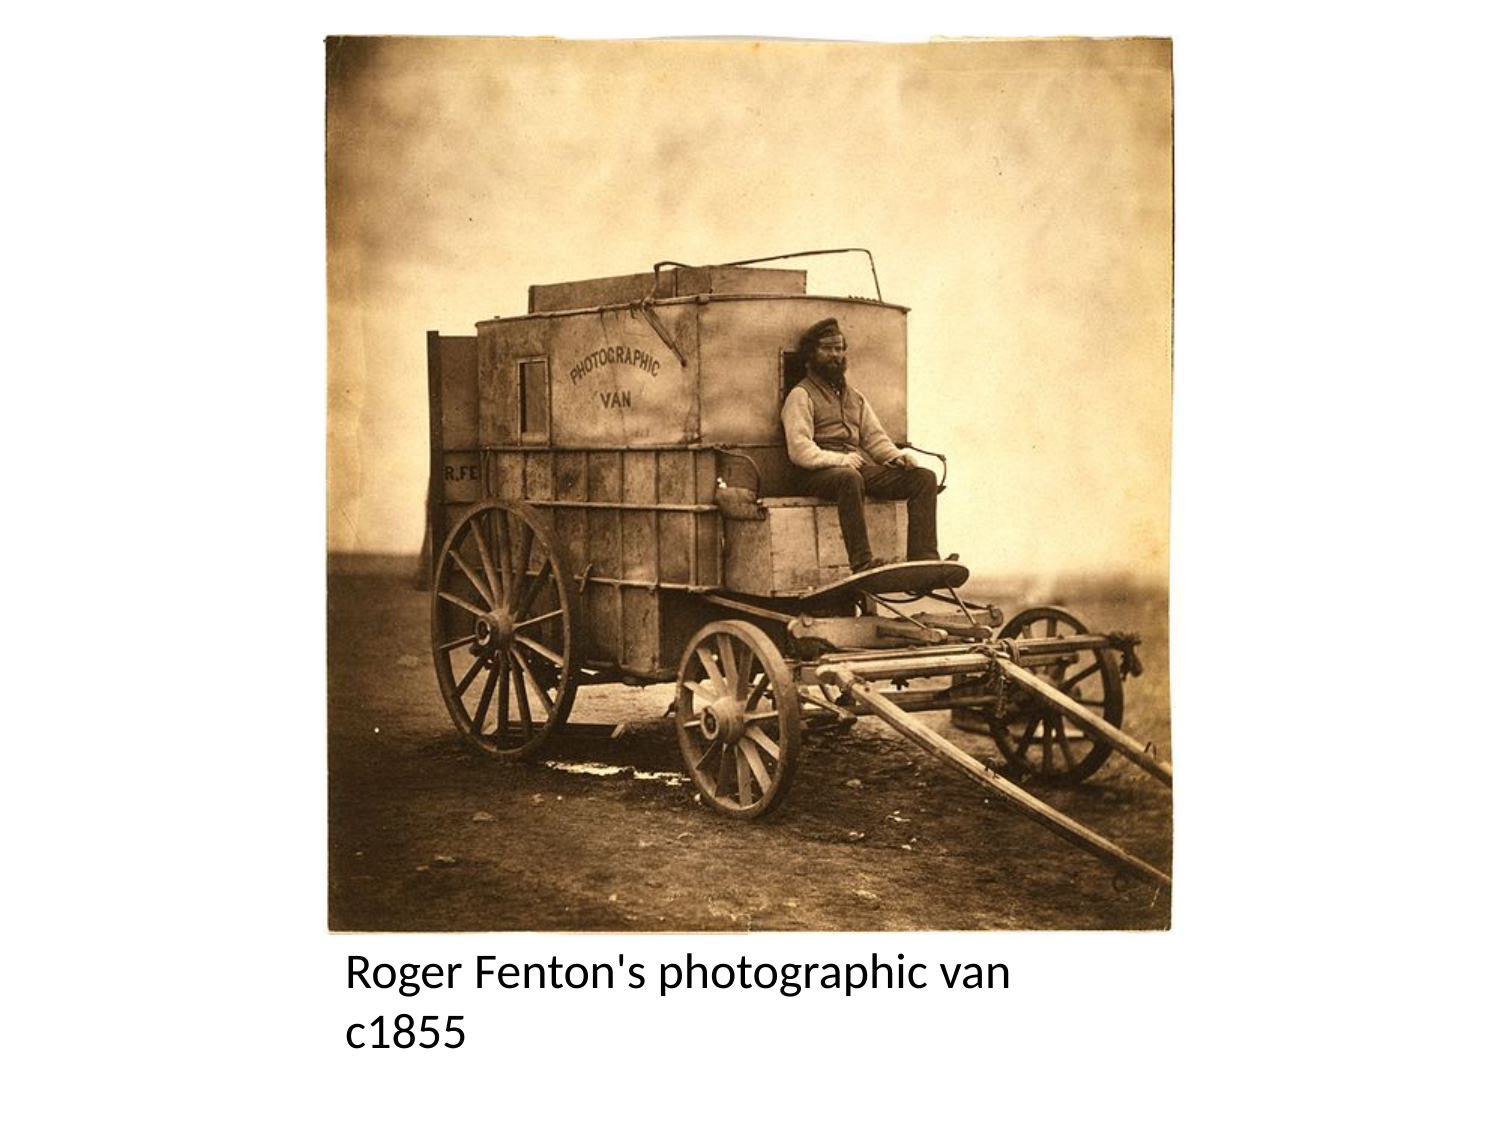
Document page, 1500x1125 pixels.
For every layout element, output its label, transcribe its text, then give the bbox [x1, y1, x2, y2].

text_box Roger Fenton's photographic van c1855 [330, 944, 1027, 1066]
picture [323, 33, 1180, 935]
